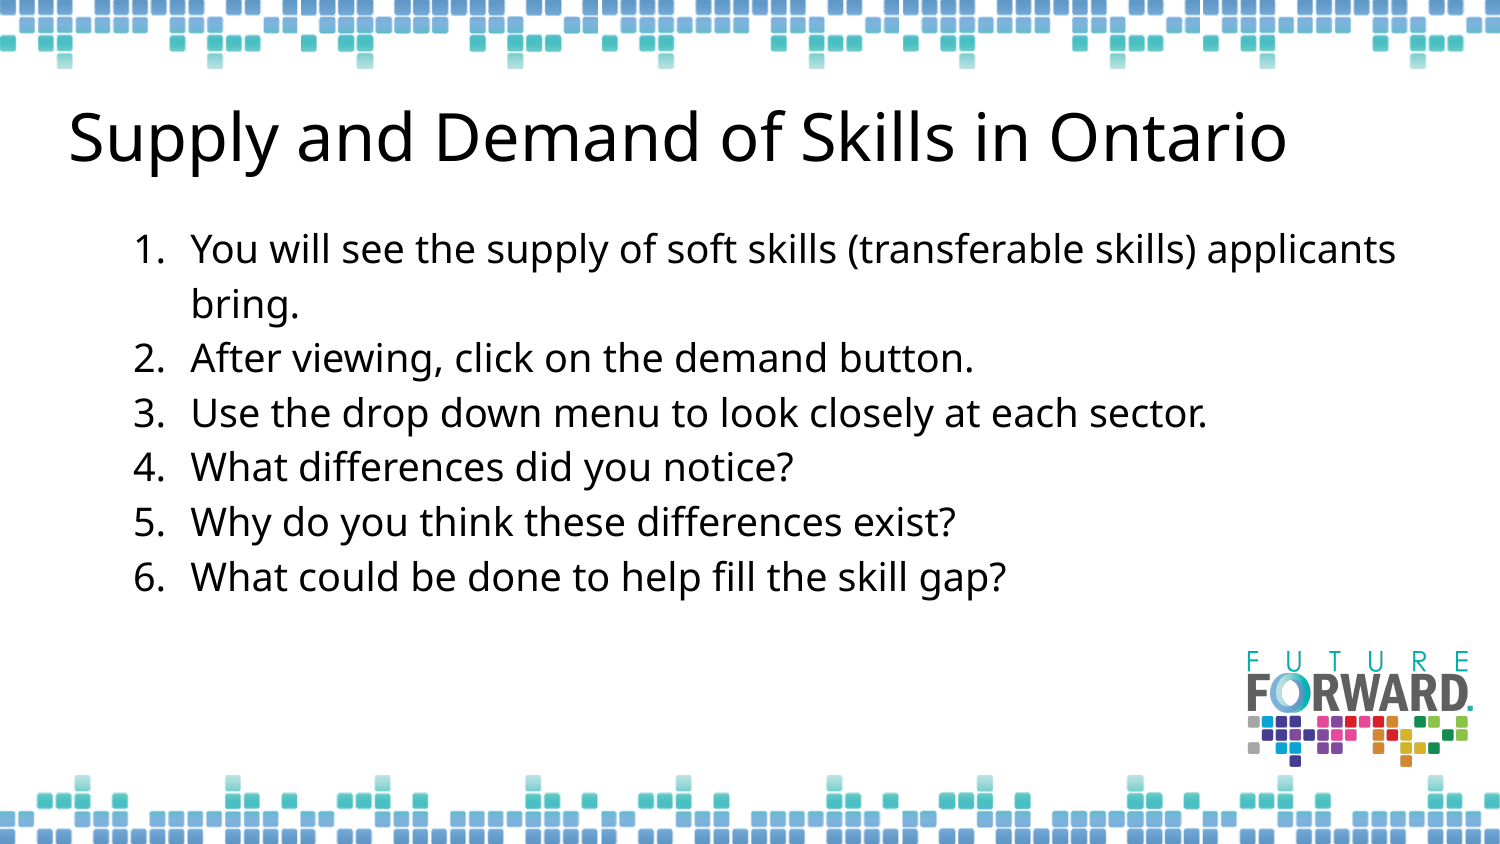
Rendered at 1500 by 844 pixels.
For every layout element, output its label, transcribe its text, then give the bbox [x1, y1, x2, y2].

text_box You will see the supply of soft skills (transferable skills) applicants bring. After viewing, click on the demand button. Use the drop down menu to look closely at each sector. What differences did you notice? Why do you think these differences exist? What could be done to help fill the skill gap? [100, 201, 1468, 694]
picture [0, 633, 1500, 844]
text_box Supply and Demand of Skills in Ontario [53, 79, 1373, 190]
picture [0, 0, 1500, 69]
